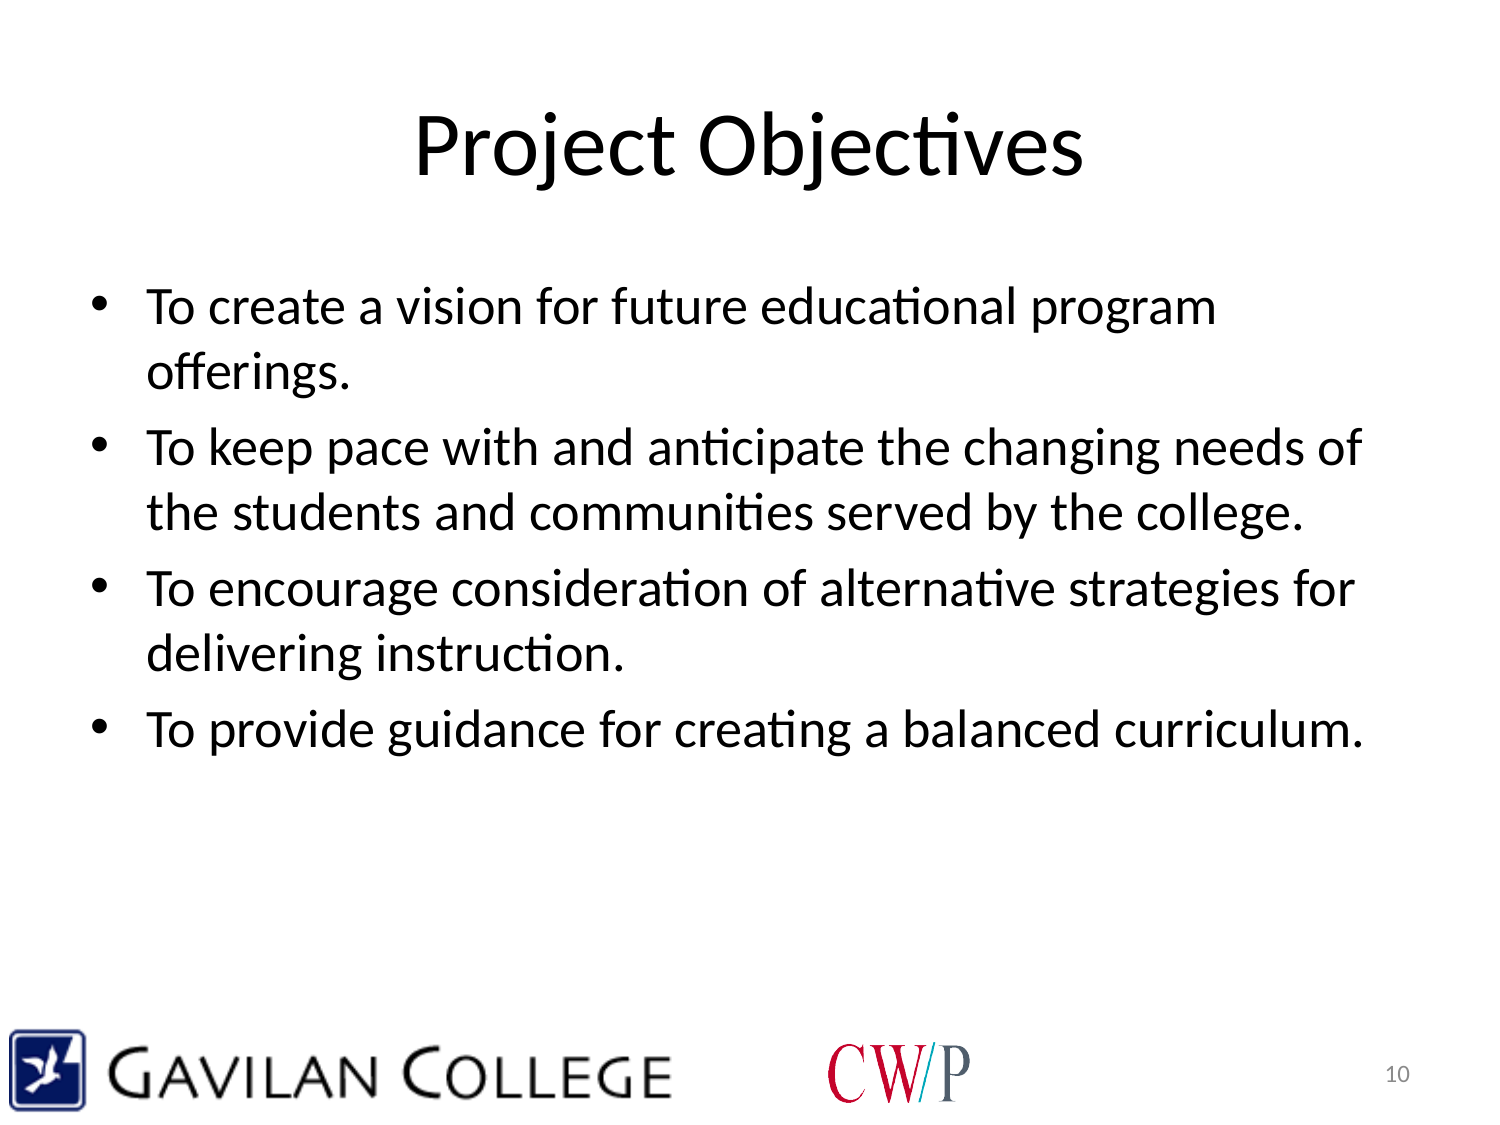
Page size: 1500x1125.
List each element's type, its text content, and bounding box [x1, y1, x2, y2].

title Project Objectives [75, 45, 1425, 233]
list To create a vision for future educational program offerings. To keep pace with and anticipate the changing needs of the students and communities served by the college. To encourage consideration of alternative strategies for delivering instruction. To provide guidance for creating a balanced curriculum. [75, 262, 1425, 1005]
picture [9, 1020, 697, 1118]
picture [828, 1042, 970, 1103]
slide_number 10 [1074, 1042, 1425, 1103]
